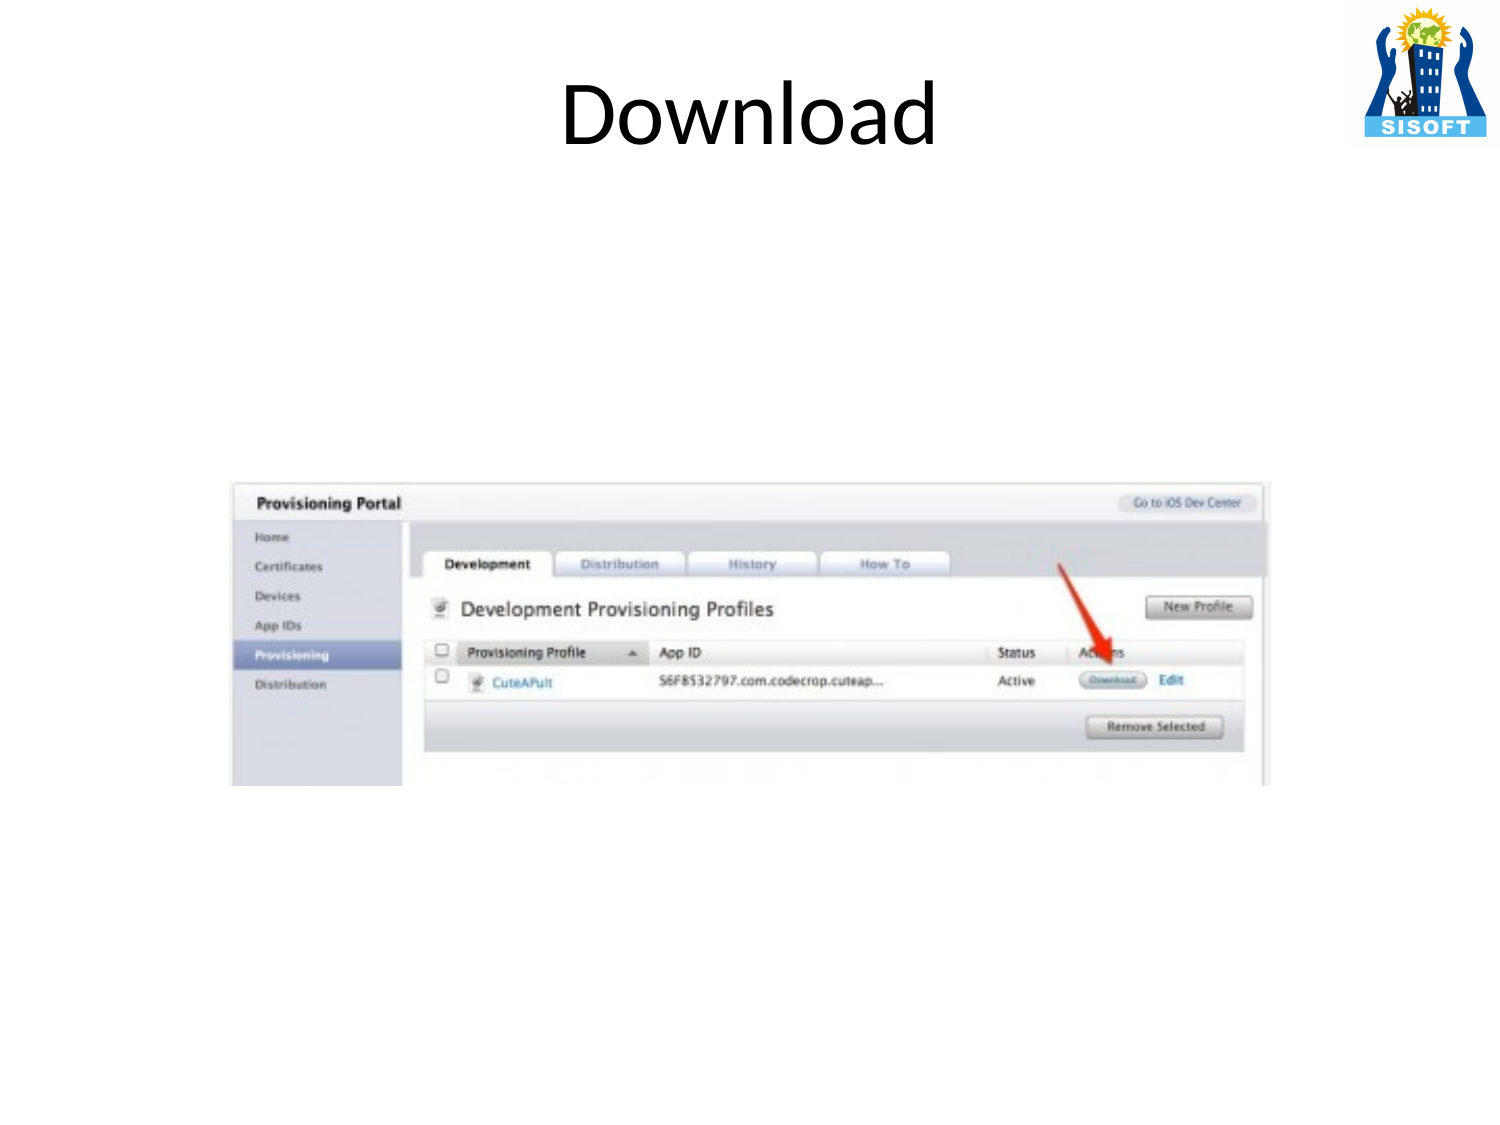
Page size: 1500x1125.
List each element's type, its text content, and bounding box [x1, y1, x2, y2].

title Download [75, 45, 1425, 233]
picture [1345, 0, 1500, 150]
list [228, 481, 1272, 787]
